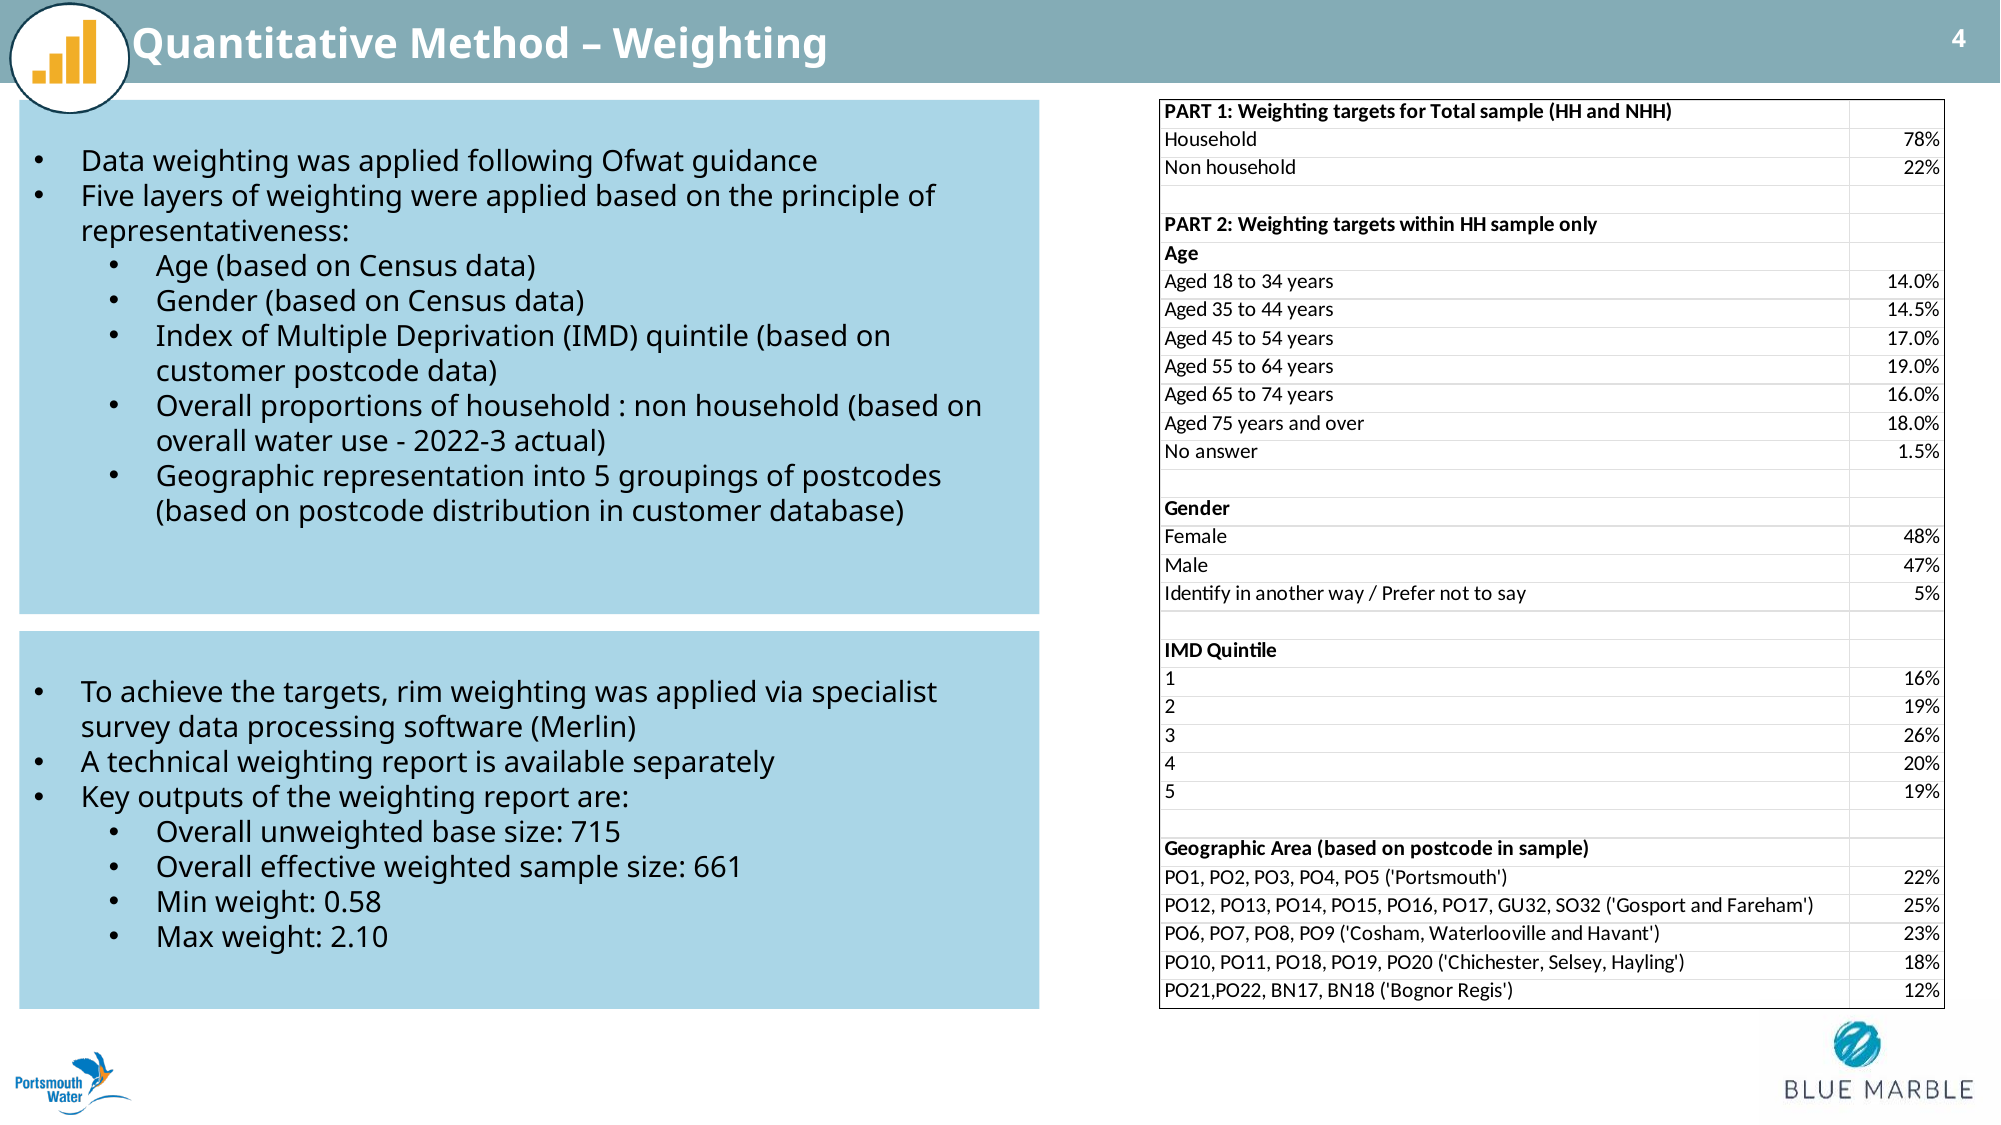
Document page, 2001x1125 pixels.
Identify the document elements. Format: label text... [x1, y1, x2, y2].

text_box Data weighting was applied following Ofwat guidance Five layers of weighting were applied based on the principle of representativeness: Age (based on Census data) Gender (based on Census data) Index of Multiple Deprivation (IMD) quintile (based on customer postcode data) Overall proportions of household : non household (based on overall water use - 2022-3 actual) Geographic representation into 5 groupings of postcodes (based on postcode distribution in customer database) [19, 99, 1040, 615]
picture [8, 2, 130, 115]
picture [14, 1050, 134, 1117]
text_box To achieve the targets, rim weighting was applied via specialist survey data processing software (Merlin) A technical weighting report is available separately Key outputs of the weighting report are: Overall unweighted base size: 715 Overall effective weighted sample size: 661 Min weight: 0.58 Max weight: 2.10 [19, 631, 1040, 1009]
picture [1159, 99, 2000, 1125]
text_box 4 [1850, 15, 1981, 83]
text_box Quantitative Method – Weighting [0, 0, 2000, 83]
